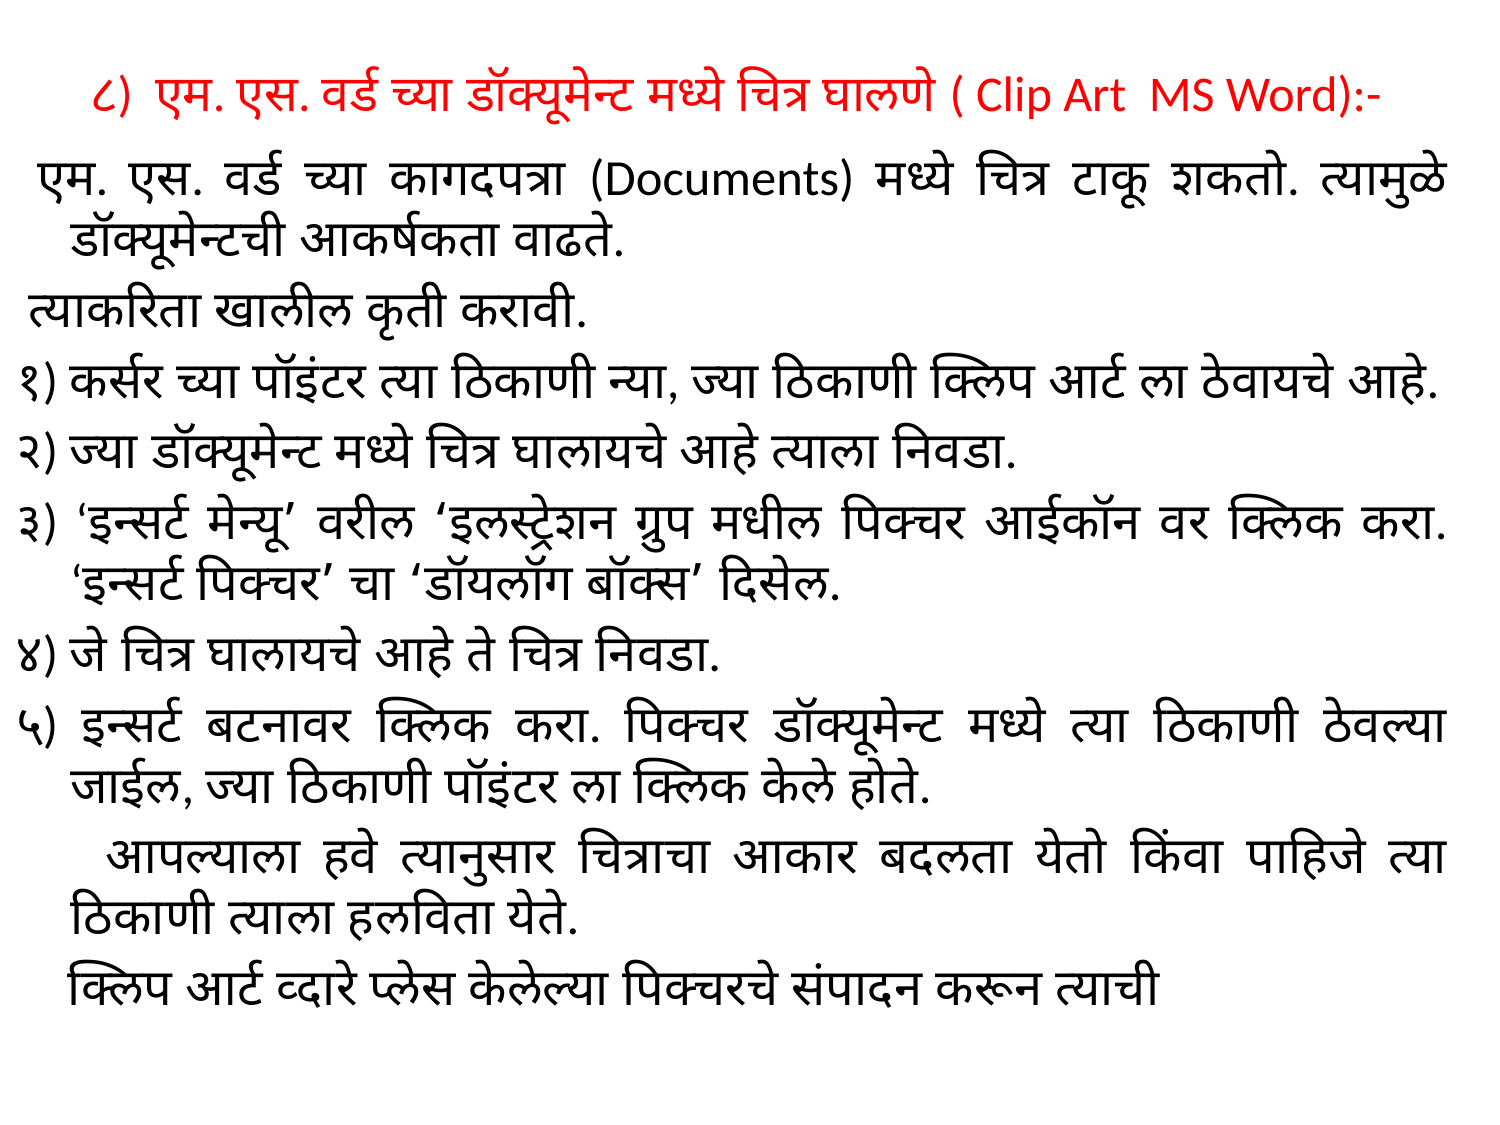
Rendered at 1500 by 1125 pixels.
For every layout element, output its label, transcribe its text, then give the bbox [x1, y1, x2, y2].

title ८) एम. एस. वर्ड च्या डॉक्यूमेन्ट मध्ये चित्र घालणे ( Clip Art MS Word):- [75, 45, 1425, 137]
list एम. एस. वर्ड च्या कागदपत्रा (Documents) मध्ये चित्र टाकू शकतो. त्यामुळे डॉक्यूमेन्टची आकर्षकता वाढते. त्याकरिता खालील कृती करावी. १) कर्सर च्या पॉइंटर त्या ठिकाणी न्या, ज्या ठिकाणी क्लिप आर्ट ला ठेवायचे आहे. २) ज्या डॉक्यूमेन्ट मध्ये चित्र घालायचे आहे त्याला निवडा. ३) ‘इन्सर्ट मेन्यू’ वरील ‘इलस्ट्रेशन ग्रुप मधील पिक्चर आईकॉन वर क्लिक करा. ‘इन्सर्ट पिक्चर’ चा ‘डॉयलॉग बॉक्स’ दिसेल. ४) जे चित्र घालायचे आहे ते चित्र निवडा. ५) इन्सर्ट बटनावर क्लिक करा. पिक्चर डॉक्यूमेन्ट मध्ये त्या ठिकाणी ठेवल्या जाईल, ज्या ठिकाणी पॉइंटर ला क्लिक केले होते. आपल्याला हवे त्यानुसार चित्राचा आकार बदलता येतो किंवा पाहिजे त्या ठिकाणी त्याला हलविता येते. क्लिप आर्ट व्दारे प्लेस केलेल्या पिक्चरचे संपादन करून त्याची [0, 137, 1463, 1088]
